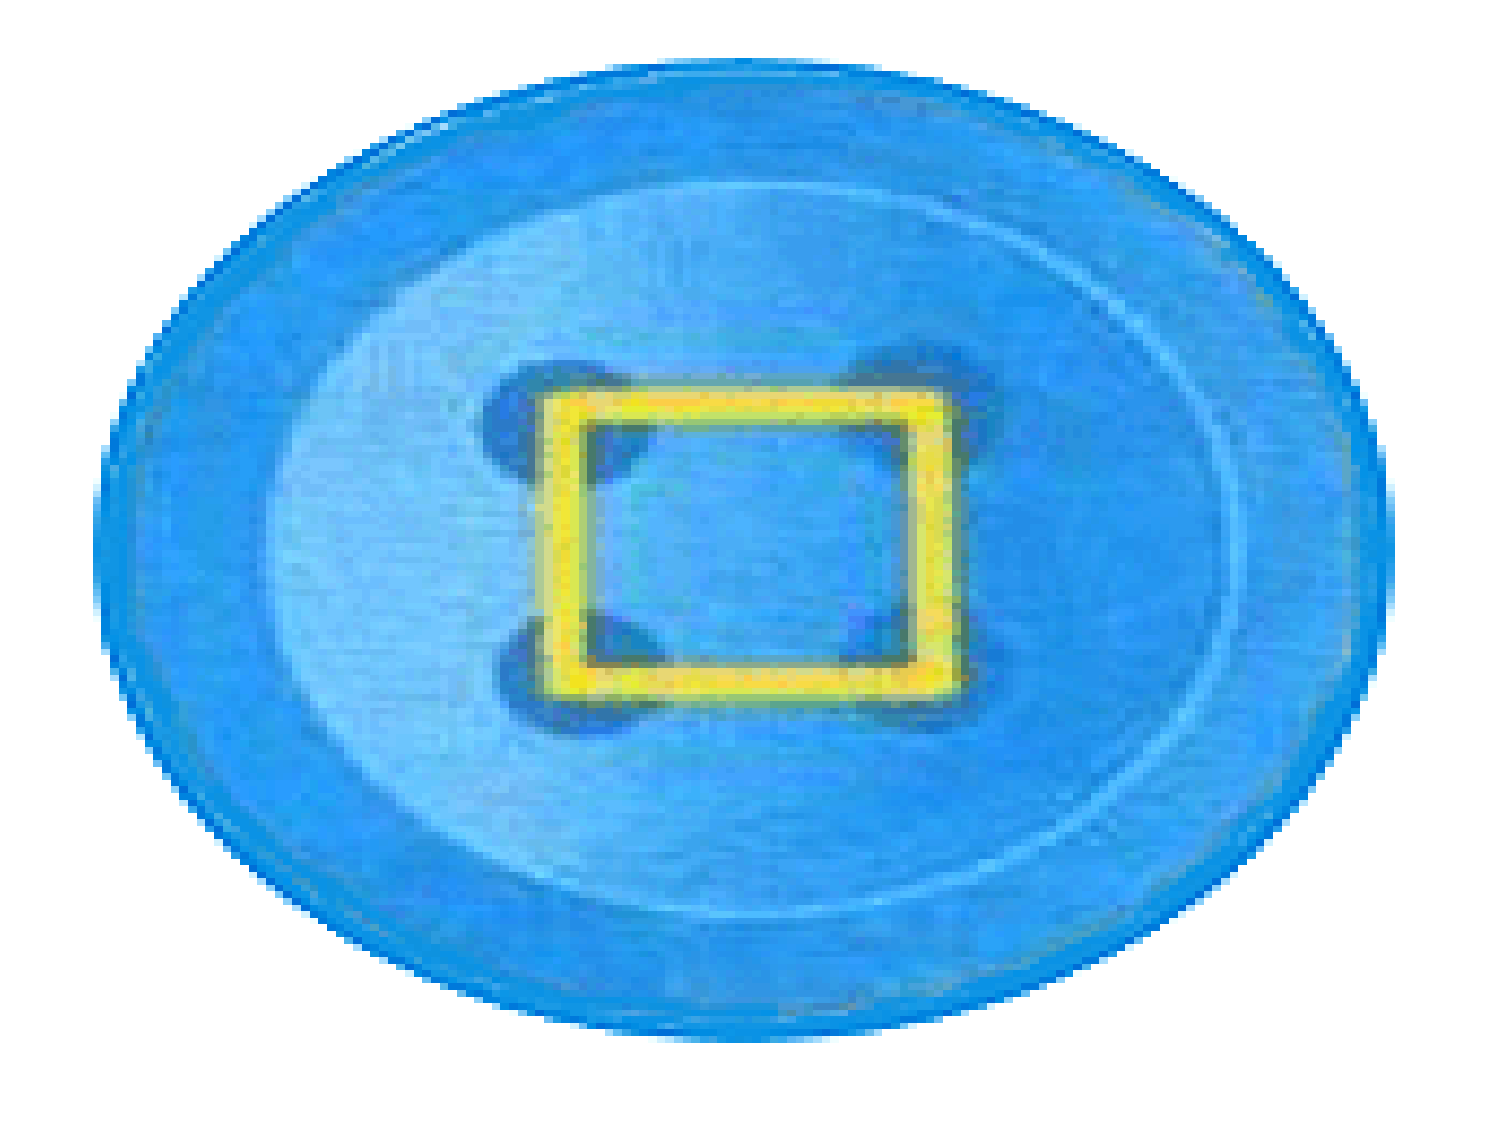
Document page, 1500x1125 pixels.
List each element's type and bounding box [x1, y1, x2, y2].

picture [93, 58, 1395, 1044]
